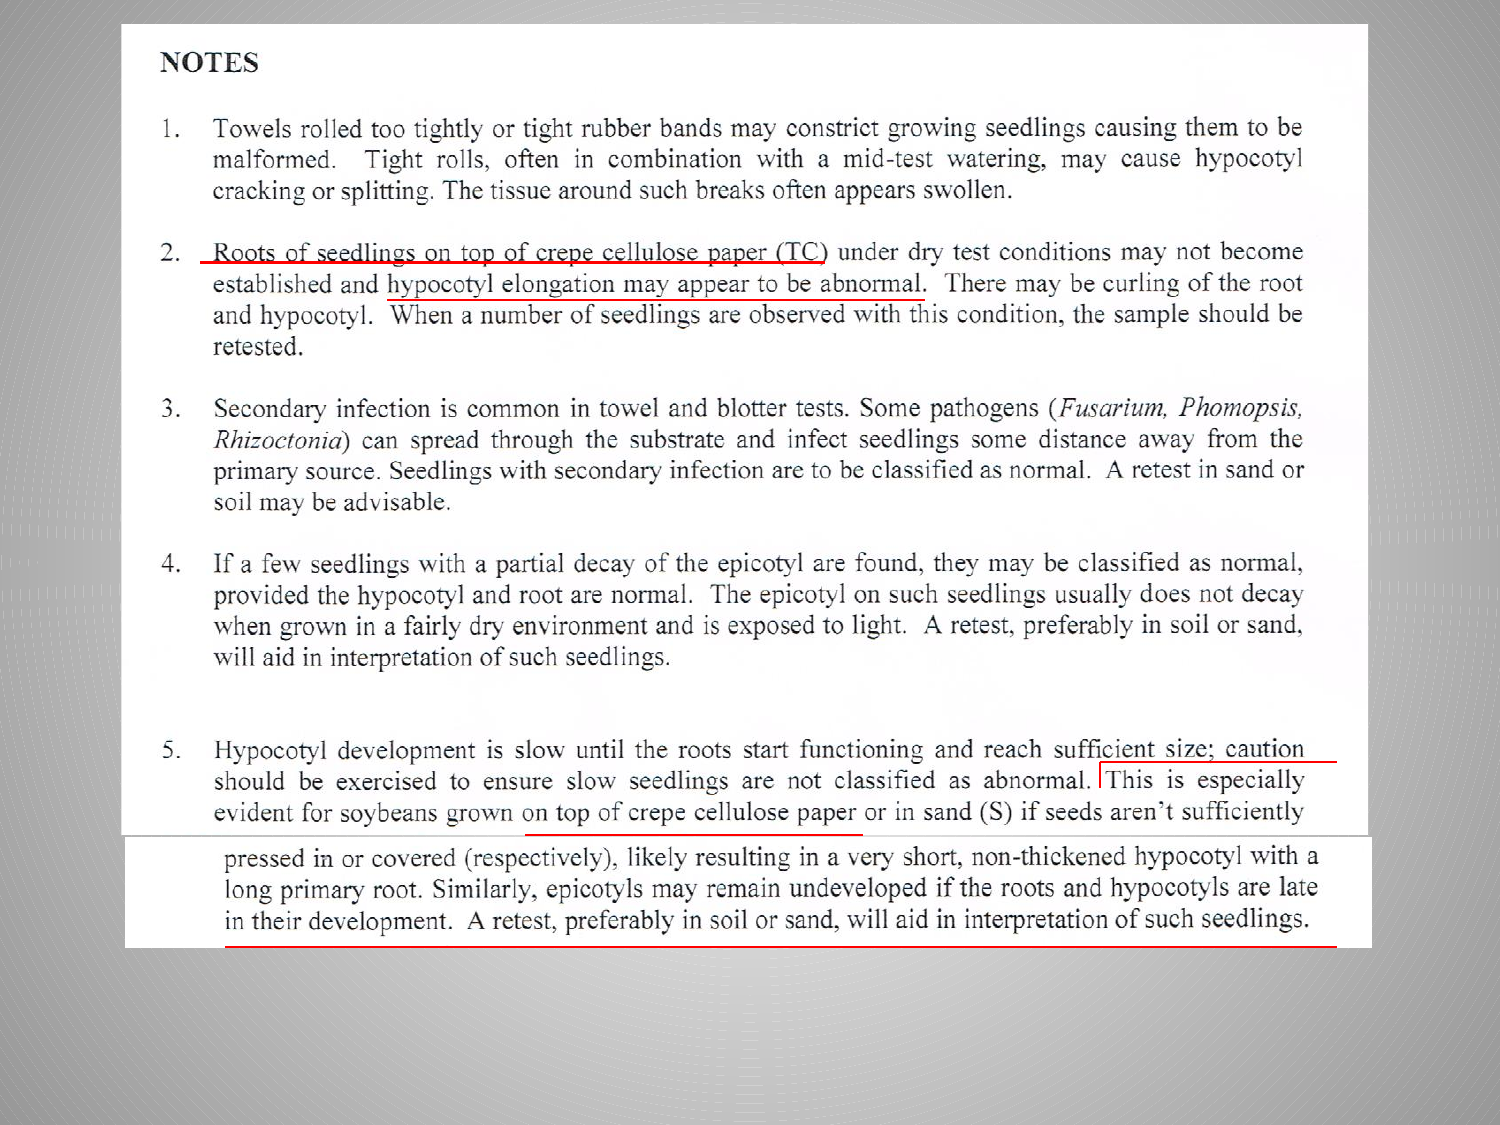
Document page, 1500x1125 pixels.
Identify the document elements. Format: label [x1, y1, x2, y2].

picture [121, 24, 1369, 836]
picture [124, 837, 1373, 948]
